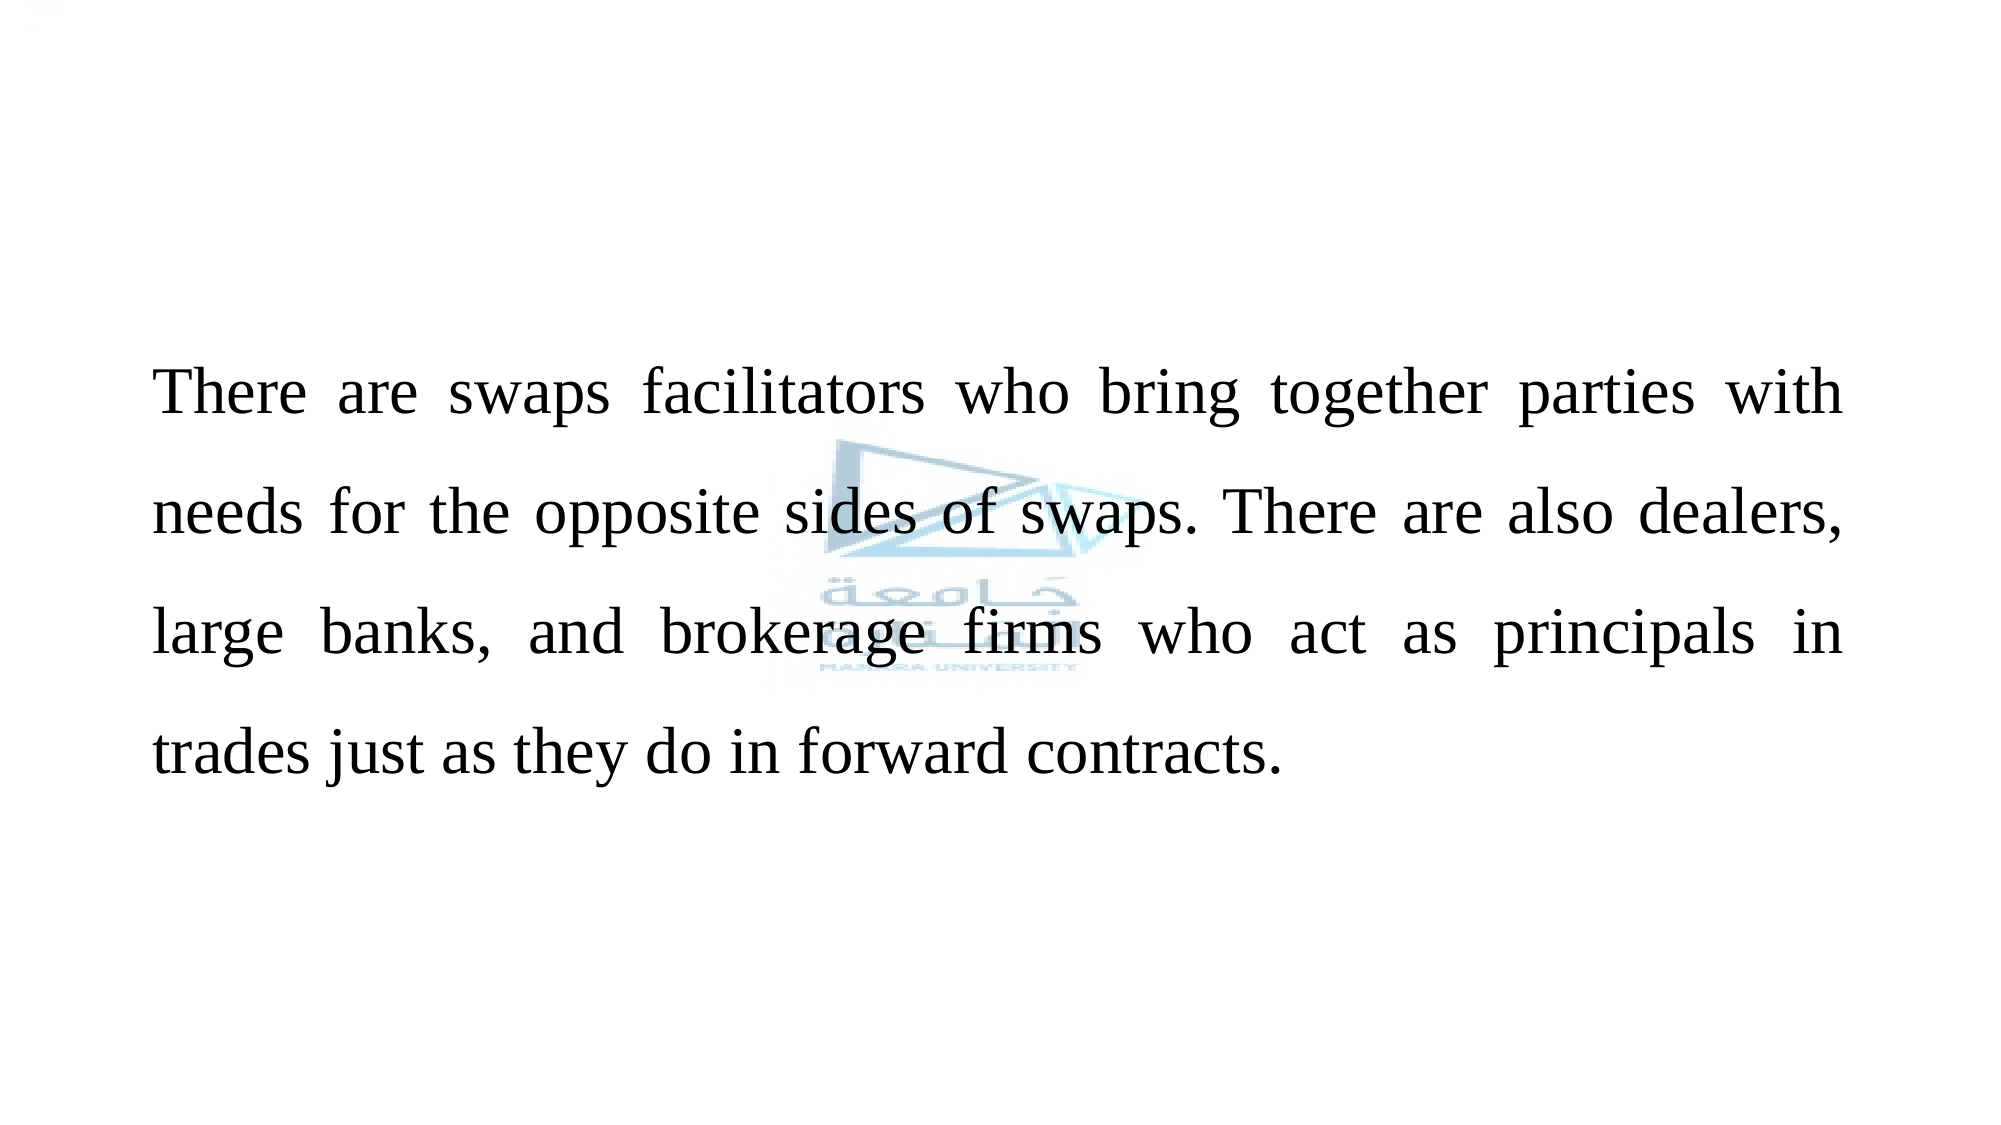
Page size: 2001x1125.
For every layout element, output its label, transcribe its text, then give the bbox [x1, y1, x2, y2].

list There are swaps facilitators who bring together parties with needs for the opposite sides of swaps. There are also dealers, large banks, and brokerage firms who act as principals in trades just as they do in forward contracts. [137, 299, 1863, 1014]
